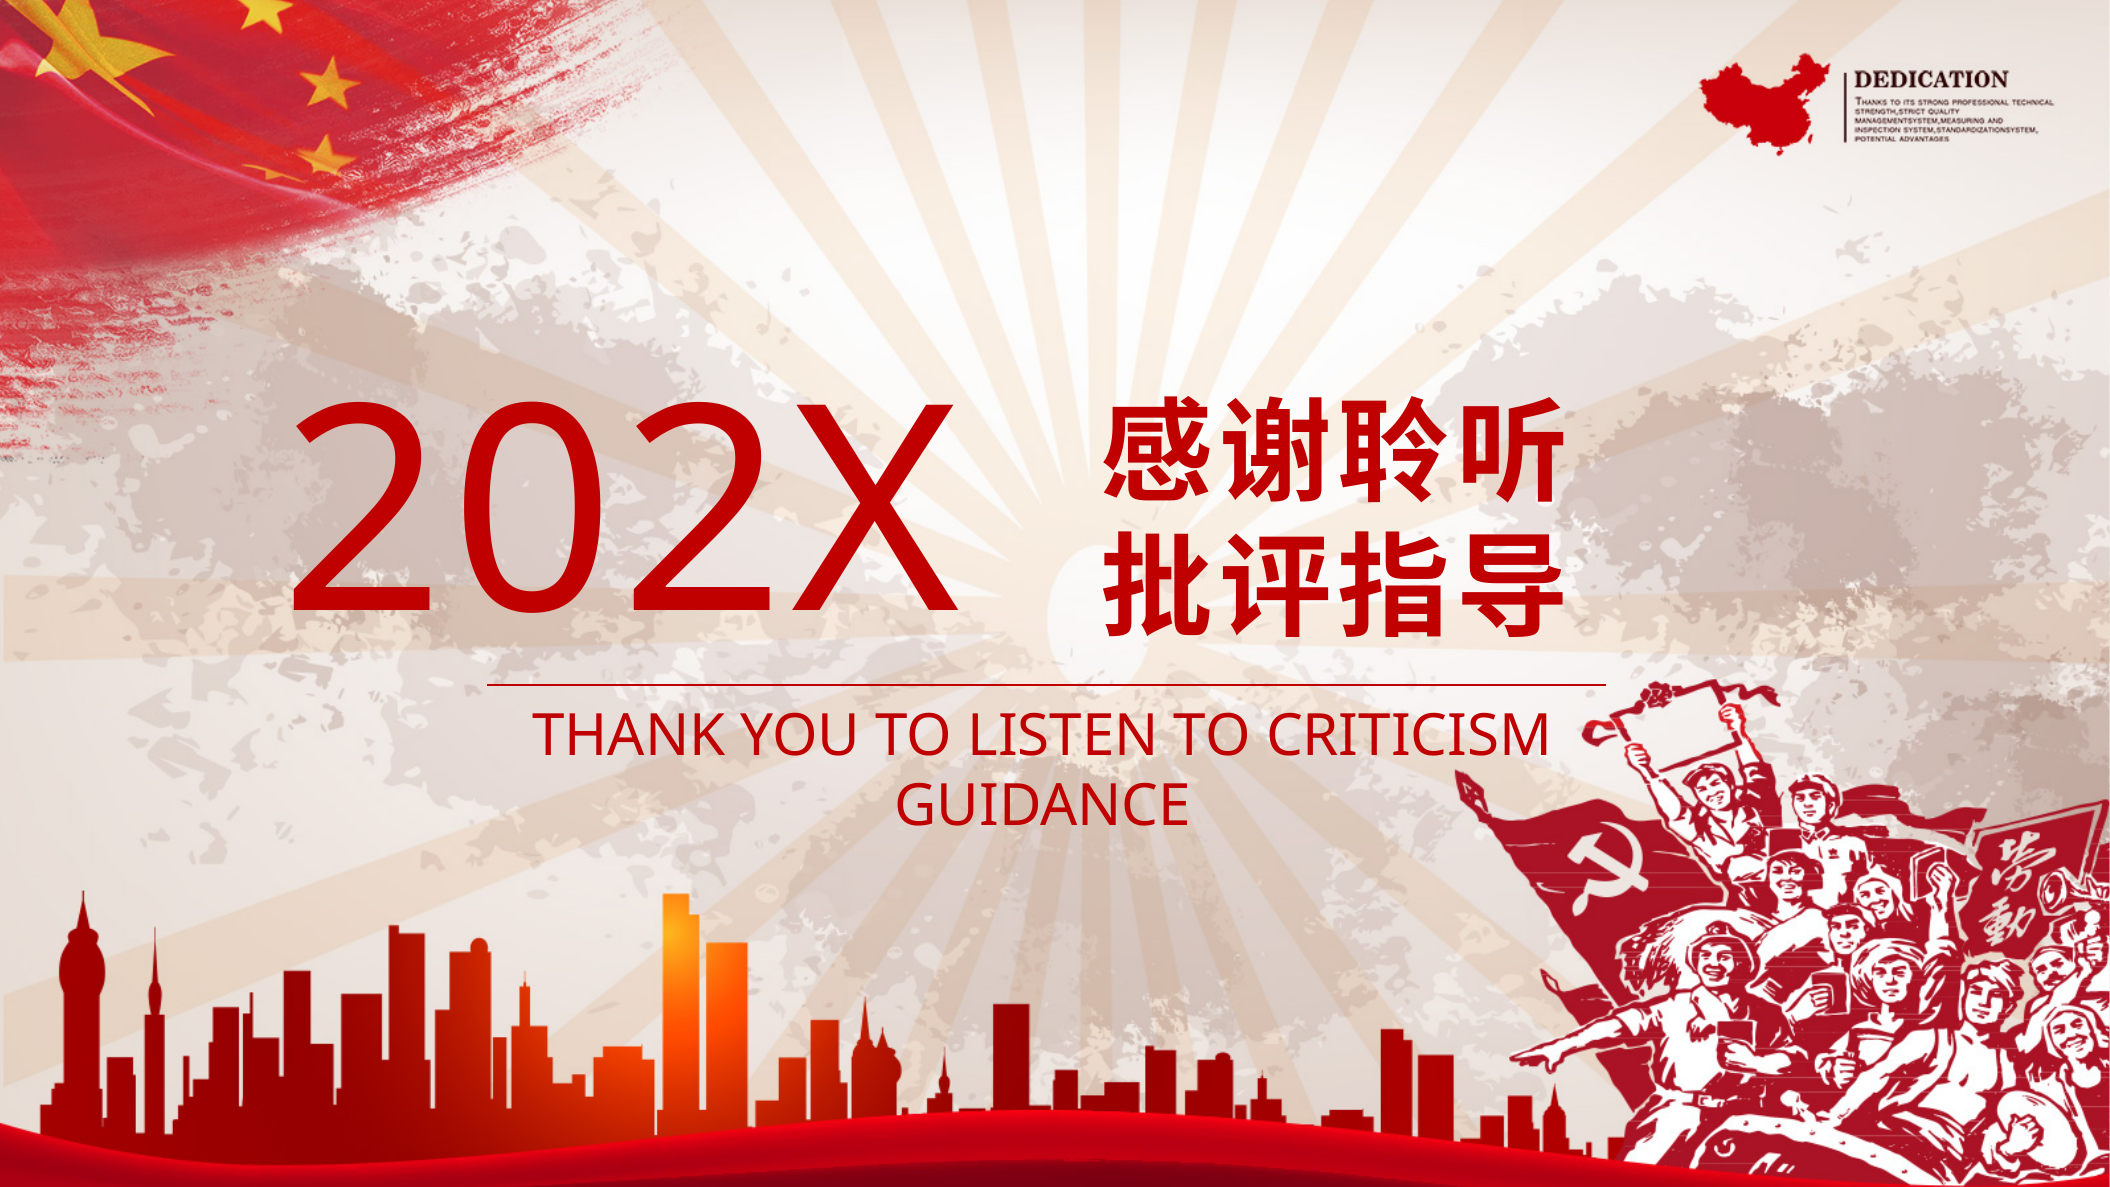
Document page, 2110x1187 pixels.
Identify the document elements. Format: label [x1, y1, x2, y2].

text_box [265, 315, 1621, 776]
picture [0, 0, 2110, 1187]
